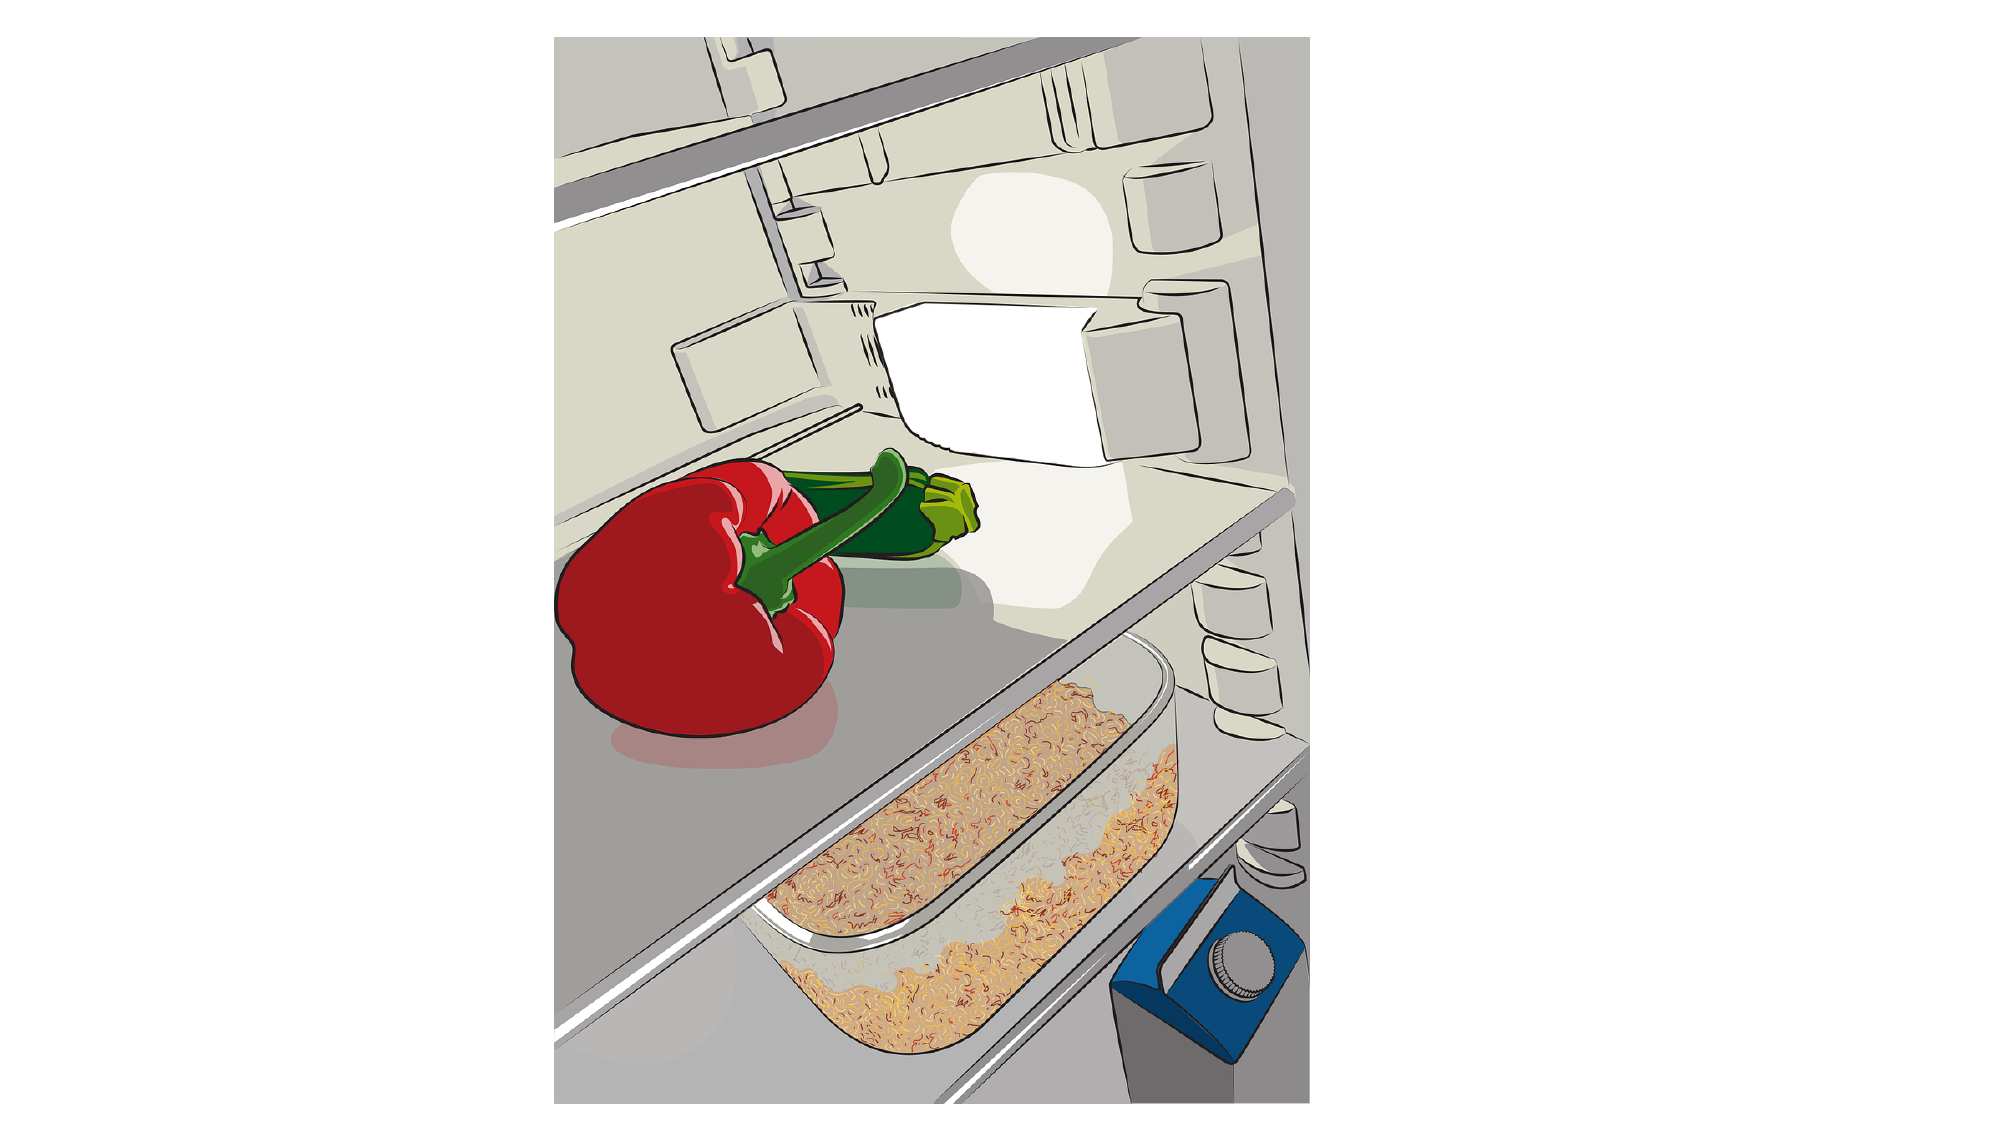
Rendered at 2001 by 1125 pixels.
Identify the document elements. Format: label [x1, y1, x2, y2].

picture [554, 37, 1310, 1104]
